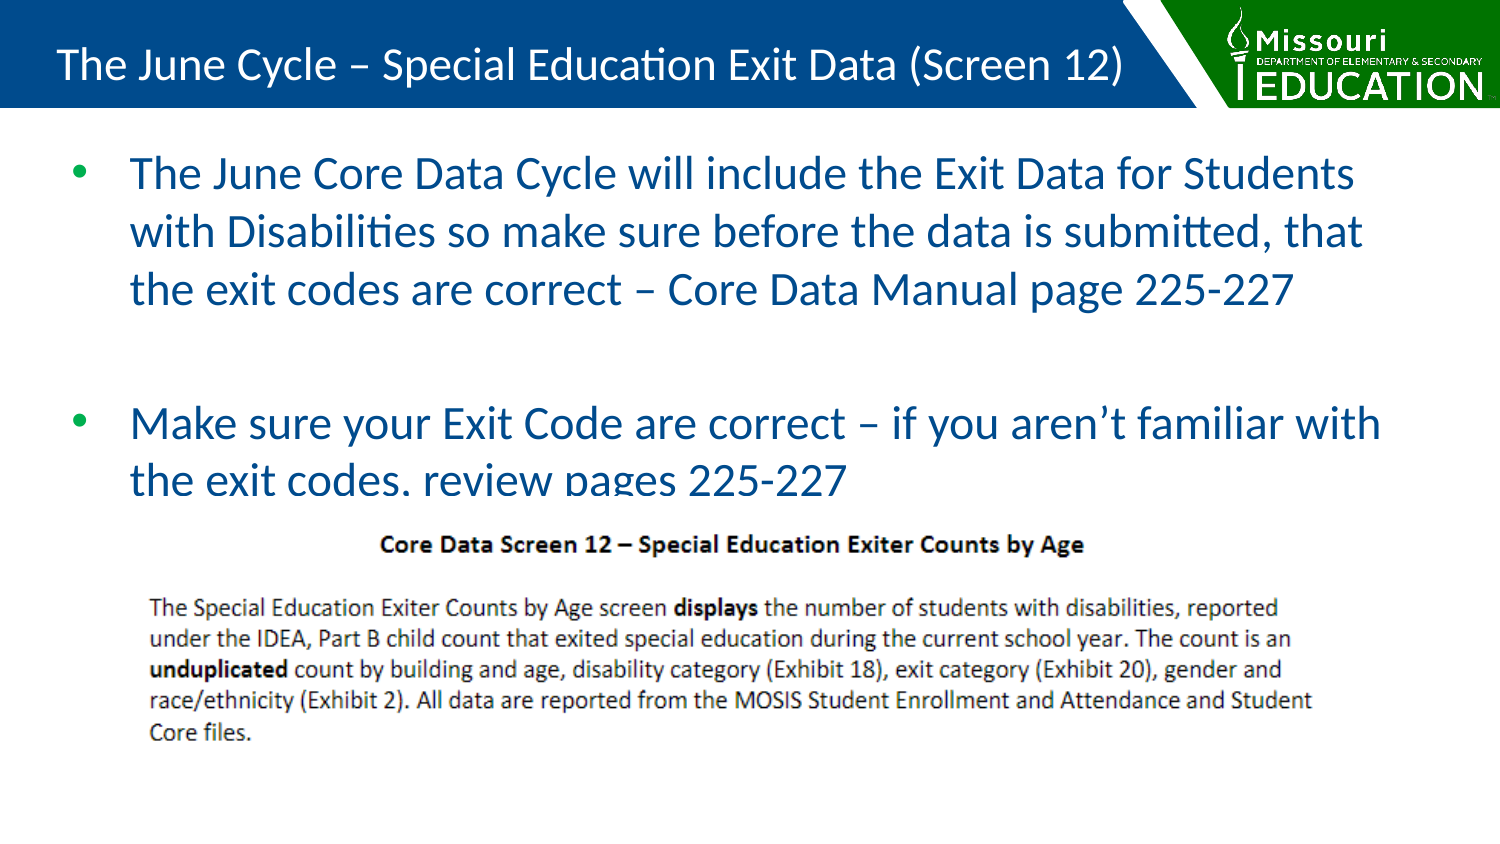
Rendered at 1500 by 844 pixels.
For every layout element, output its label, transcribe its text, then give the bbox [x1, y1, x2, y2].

picture [74, 496, 1374, 764]
list The June Cycle – Special Education Exit Data (Screen 12) [0, 25, 1163, 123]
list The June Core Data Cycle will include the Exit Data for Students with Disabilities so make sure before the data is submitted, that the exit codes are correct – Core Data Manual page 225-227 Make sure your Exit Code are correct – if you aren’t familiar with the exit codes, review pages 225-227 [37, 134, 1450, 522]
picture [1224, 2, 1498, 103]
